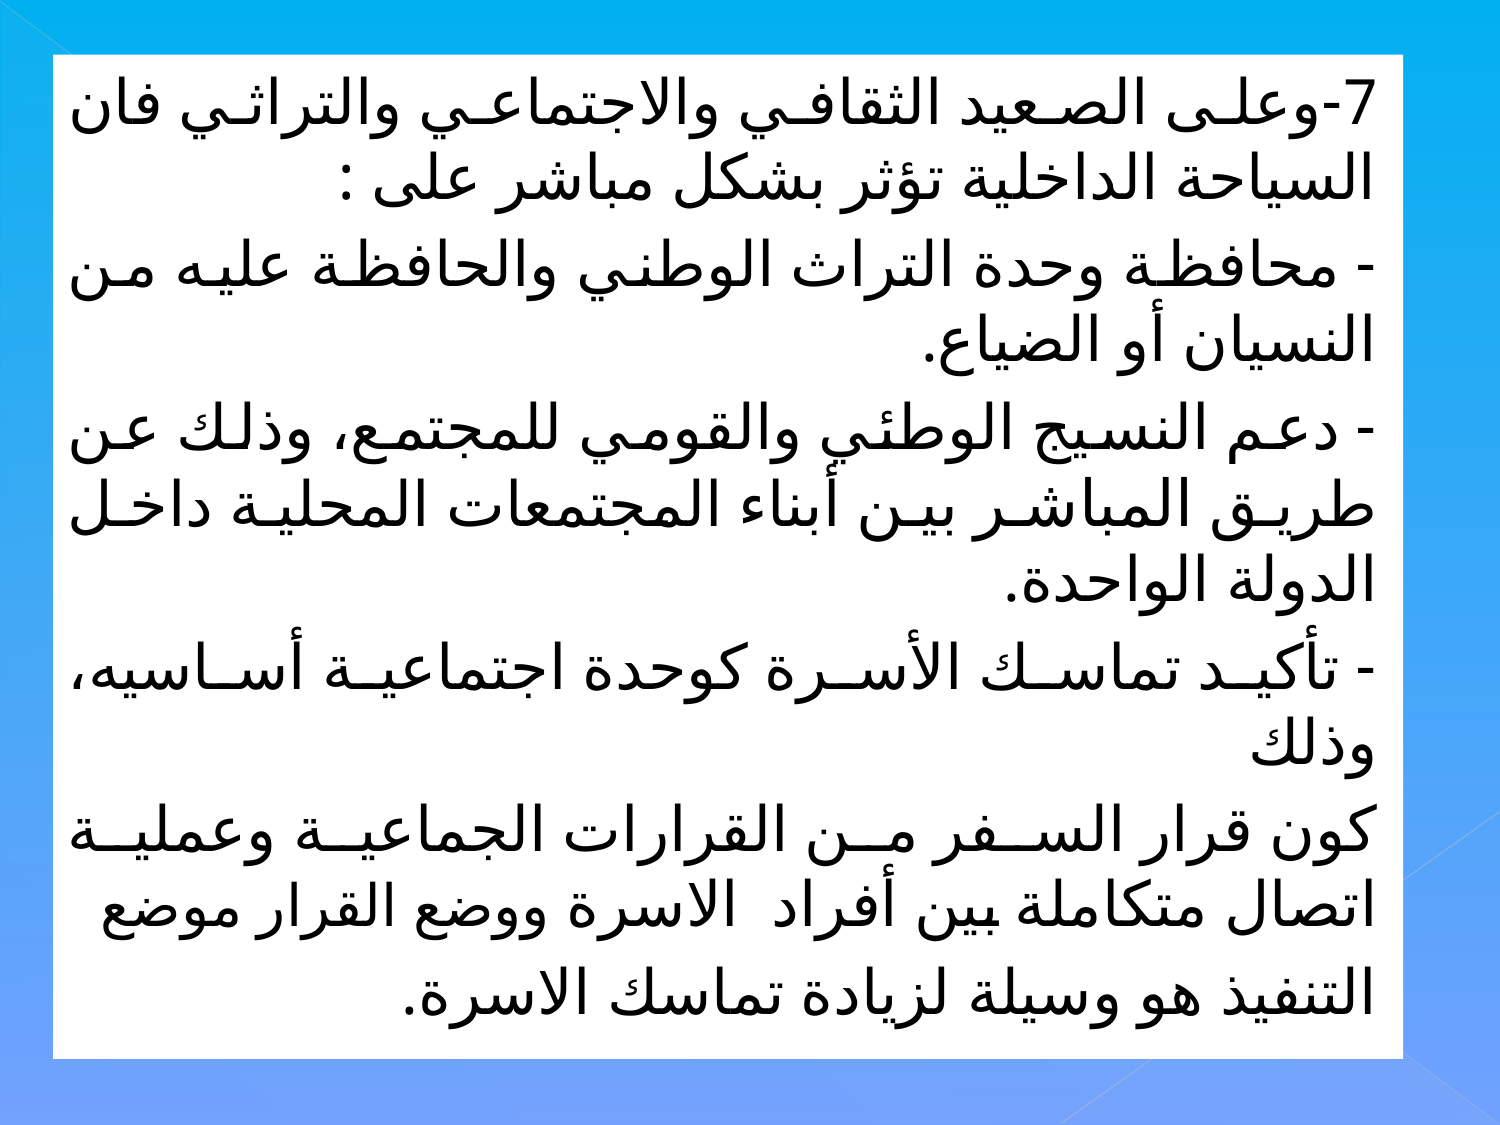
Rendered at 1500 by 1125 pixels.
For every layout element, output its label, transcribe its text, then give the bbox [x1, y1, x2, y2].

list 7-وعلى الصعيد الثقافي والاجتماعي والتراثي فان السياحة الداخلية تؤثر بشكل مباشر على : - محافظة وحدة التراث الوطني والحافظة عليه من النسيان أو الضياع. - دعم النسيج الوطئي والقومي للمجتمع، وذلك عن طريق المباشر بين أبناء المجتمعات المحلية داخل الدولة الواحدة. - تأكيد تماسك الأسرة كوحدة اجتماعية أساسيه، وذلك كون قرار السفر من القرارات الجماعية وعملية اتصال متكاملة بين أفراد الاسرة ووضع القرار موضع التنفيذ هو وسيلة لزيادة تماسك الاسرة. [53, 54, 1404, 1059]
